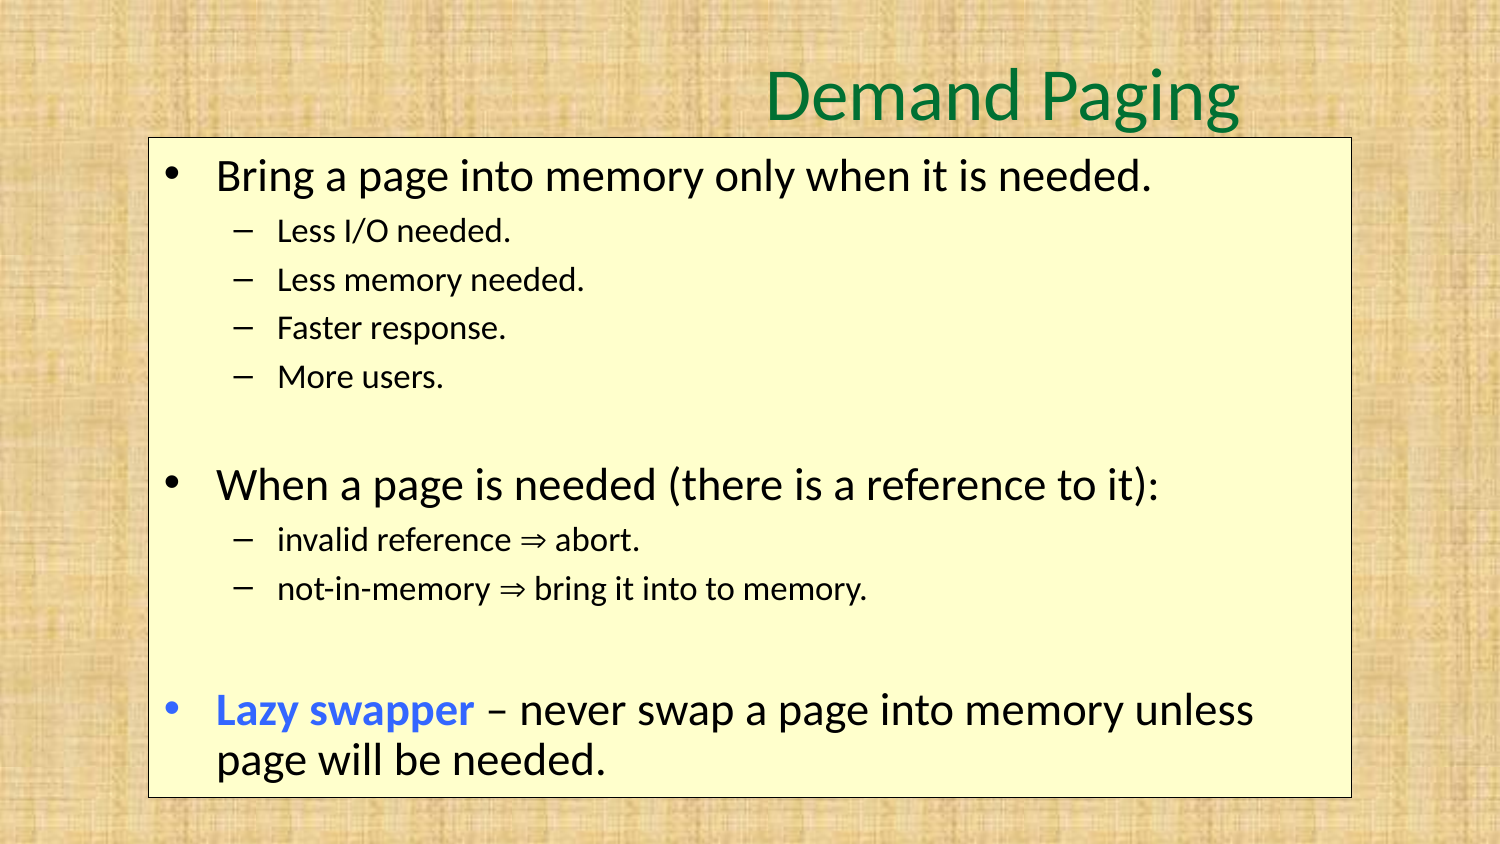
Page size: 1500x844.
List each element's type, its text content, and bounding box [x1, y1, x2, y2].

list Bring a page into memory only when it is needed. Less I/O needed. Less memory needed. Faster response. More users. When a page is needed (there is a reference to it): invalid reference  abort. not-in-memory  bring it into to memory. Lazy swapper – never swap a page into memory unless page will be needed. [148, 137, 1352, 798]
title Demand Paging [243, 19, 1257, 137]
picture [0, 0, 1500, 844]
